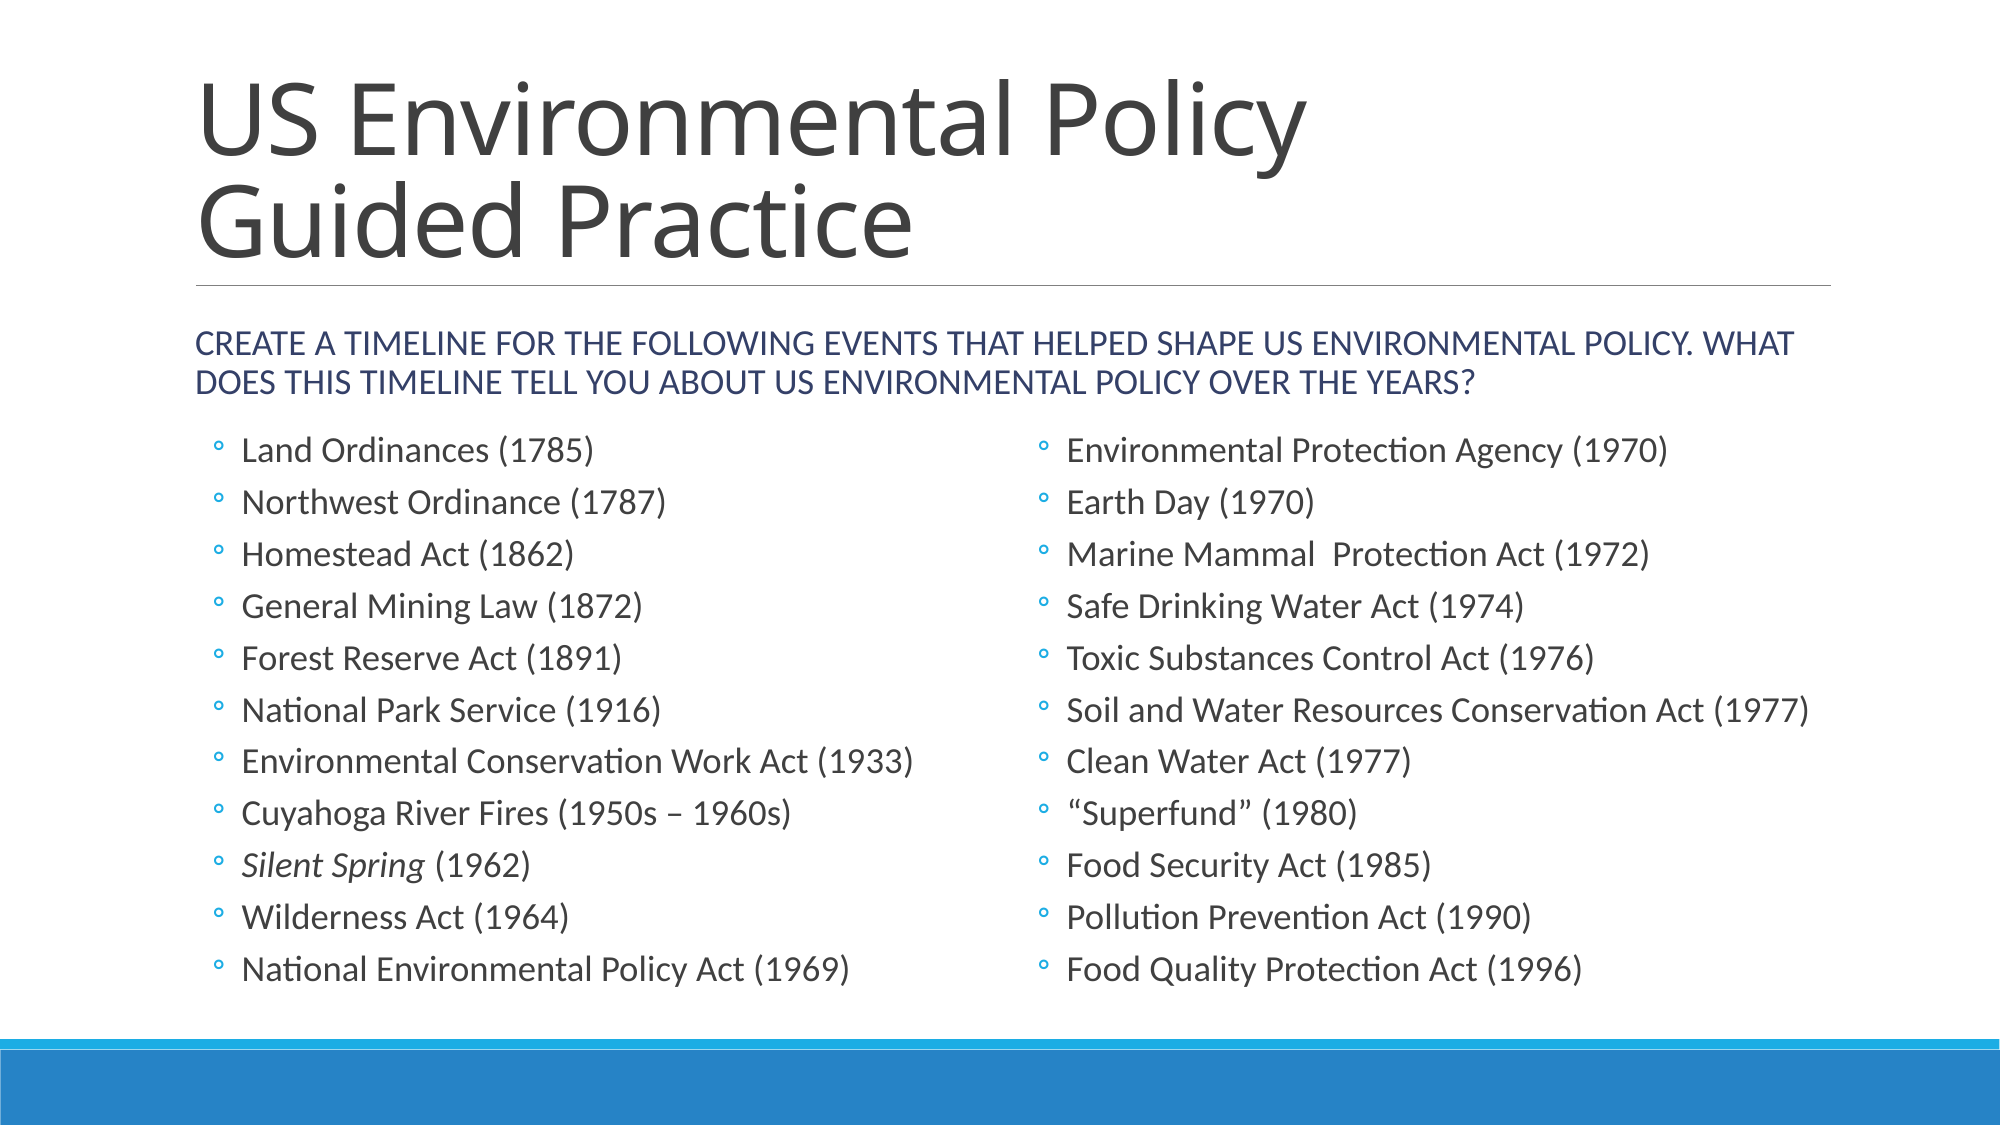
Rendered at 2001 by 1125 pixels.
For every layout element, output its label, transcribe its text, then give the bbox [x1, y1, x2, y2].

list Land Ordinances (1785) Northwest Ordinance (1787) Homestead Act (1862) General Mining Law (1872) Forest Reserve Act (1891) National Park Service (1916) Environmental Conservation Work Act (1933) Cuyahoga River Fires (1950s – 1960s) Silent Spring (1962) Wilderness Act (1964) National Environmental Policy Act (1969) Environmental Protection Agency (1970) Earth Day (1970) Marine Mammal Protection Act (1972) Safe Drinking Water Act (1974) Toxic Substances Control Act (1976) Soil and Water Resources Conservation Act (1977) Clean Water Act (1977) “Superfund” (1980) Food Security Act (1985) Pollution Prevention Act (1990) Food Quality Protection Act (1996) [180, 423, 1830, 1000]
title US Environmental Policy Guided Practice [180, 47, 1830, 285]
list Create a timeline for the following events that helped shape us environmental policy. What does this timeline tell you about US Environmental Policy over the years? [180, 302, 1830, 423]
